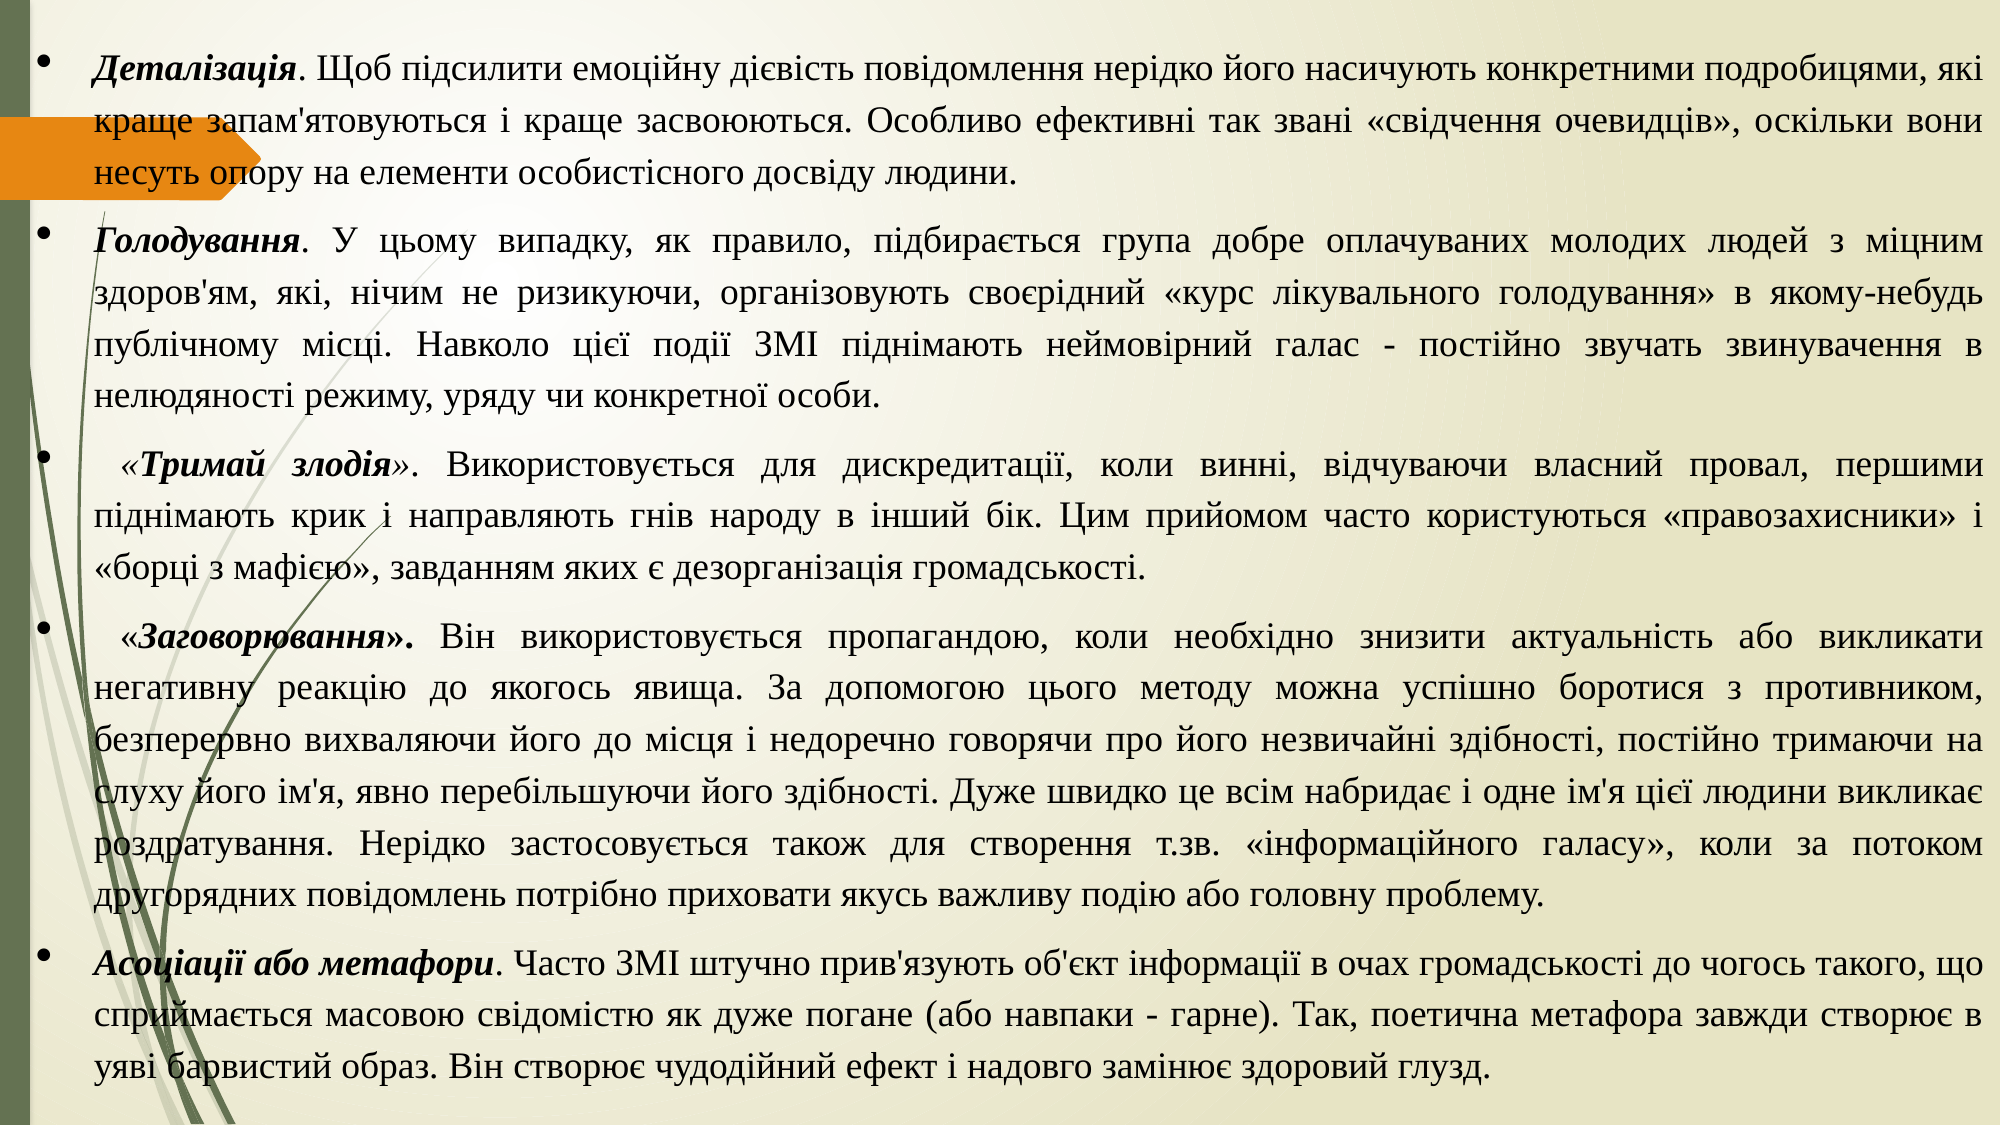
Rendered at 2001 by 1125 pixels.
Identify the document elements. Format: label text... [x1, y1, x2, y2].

text_box Деталізація. Щоб підсилити емоційну дієвість повідомлення нерідко його насичують конкретними подробицями, які краще запам'ятовуються і краще засвоюються. Особливо ефективні так звані «свідчення очевидців», оскільки вони несуть опору на елементи особистісного досвіду людини. Голодування. У цьому випадку, як правило, підбирається група добре оплачуваних молодих людей з міцним здоров'ям, які, нічим не ризикуючи, організовують своєрідний «курс лікувального голодування» в якому-небудь публічному місці. Навколо цієї події ЗМІ піднімають неймовірний галас - постійно звучать звинувачення в нелюдяності режиму, уряду чи конкретної особи. «Тримай злодія». Використовується для дискредитації, коли винні, відчуваючи власний провал, першими піднімають крик і направляють гнів народу в інший бік. Цим прийомом часто користуються «правозахисники» і «борці з мафією», завданням яких є дезорганізація громадськості. «Заговорювання». Він використовується пропагандою, коли необхідно знизити актуальність або викликати негативну реакцію до якогось явища. За допомогою цього методу можна успішно боротися з противником, безперервно вихваляючи його до місця і недоречно говорячи про його незвичайні здібності, постійно тримаючи на слуху його ім'я, явно перебільшуючи його здібності. Дуже швидко це всім набридає і одне ім'я цієї людини викликає роздратування. Нерідко застосовується також для створення т.зв. «інформаційного галасу», коли за потоком другорядних повідомлень потрібно приховати якусь важливу подію або головну проблему. Асоціації або метафори. Часто ЗМІ штучно прив'язують об'єкт інформації в очах громадськості до чогось такого, що сприймається масовою свідомістю як дуже погане (або навпаки - гарне). Так, поетична метафора завжди створює в уяві барвистий образ. Він створює чудодійний ефект і надовго замінює здоровий глузд. [22, 29, 2000, 1094]
